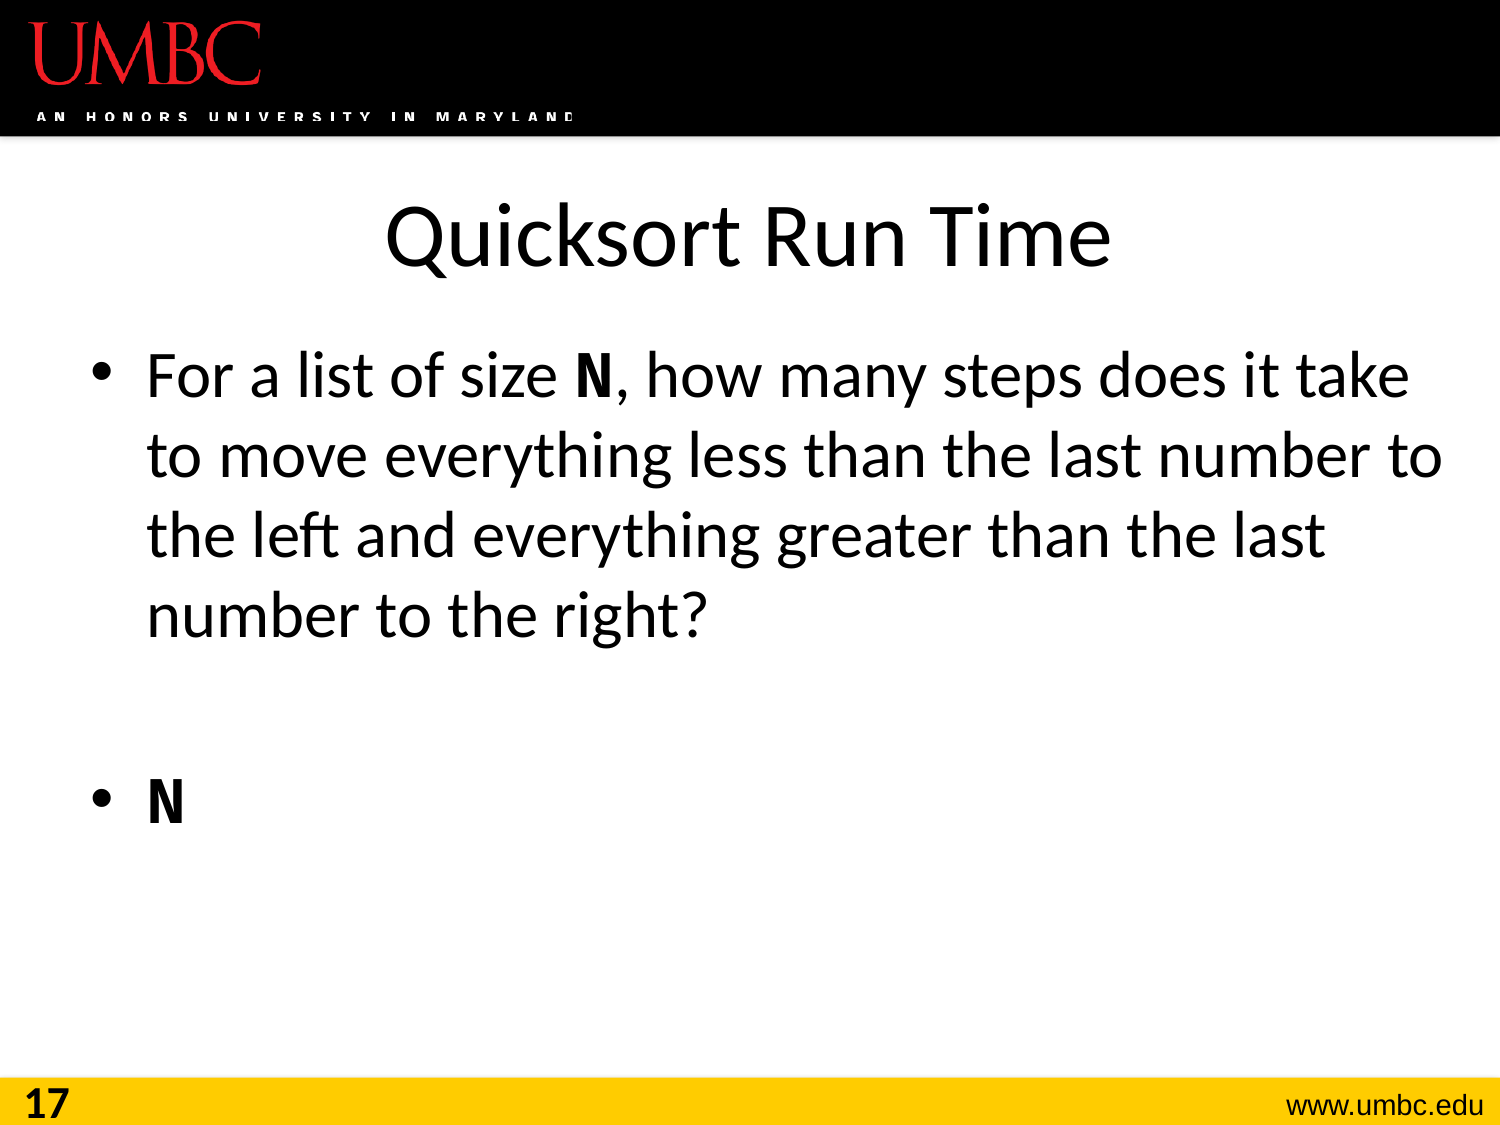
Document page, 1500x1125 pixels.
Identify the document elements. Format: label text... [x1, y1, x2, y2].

slide_number 17 [0, 1065, 94, 1125]
title Quicksort Run Time [75, 136, 1425, 323]
list For a list of size N, how many steps does it take to move everything less than the last number to the left and everything greater than the last number to the right? N [75, 323, 1486, 1005]
